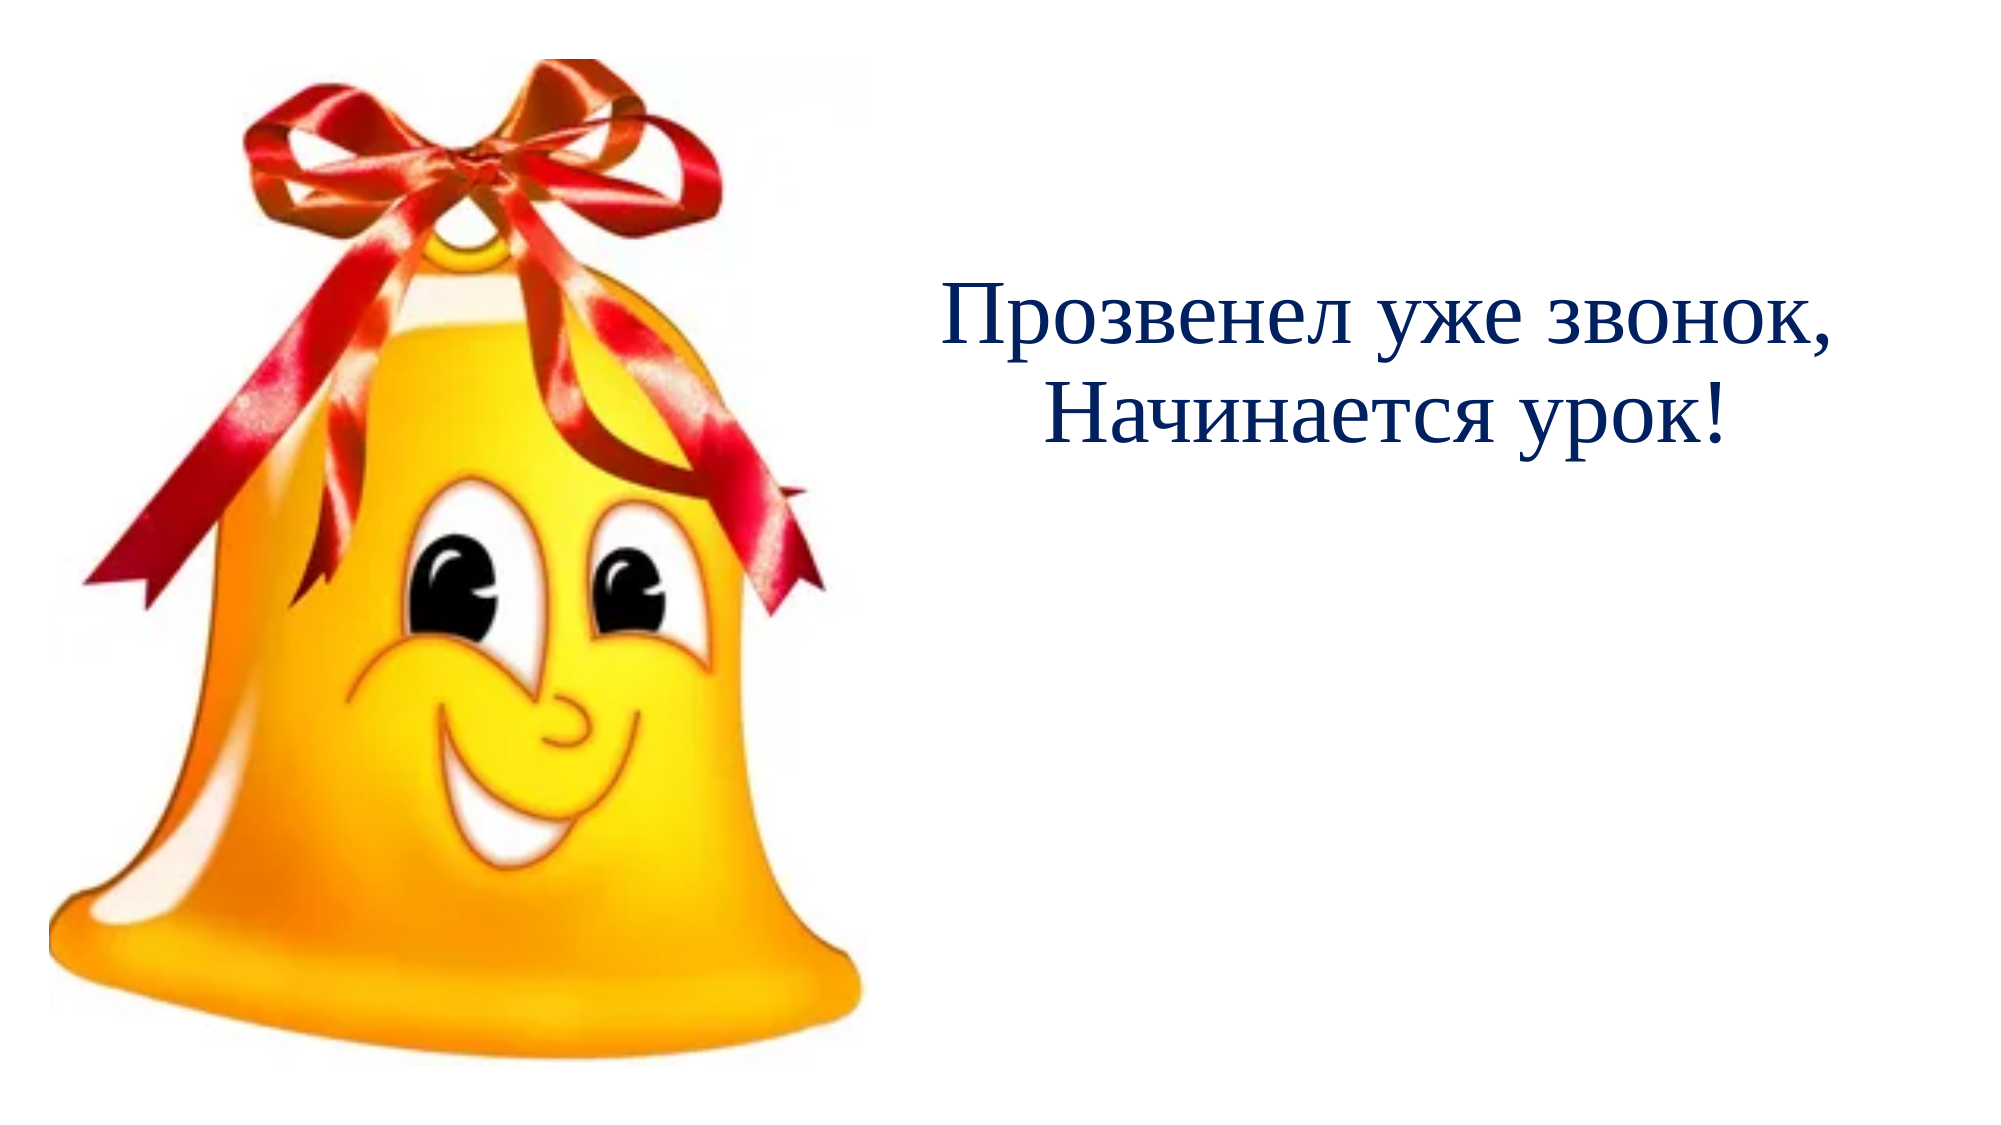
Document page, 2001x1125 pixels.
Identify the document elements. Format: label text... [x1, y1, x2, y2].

picture [49, 59, 868, 1066]
title Прозвенел уже звонок, Начинается урок! [868, 59, 1908, 667]
